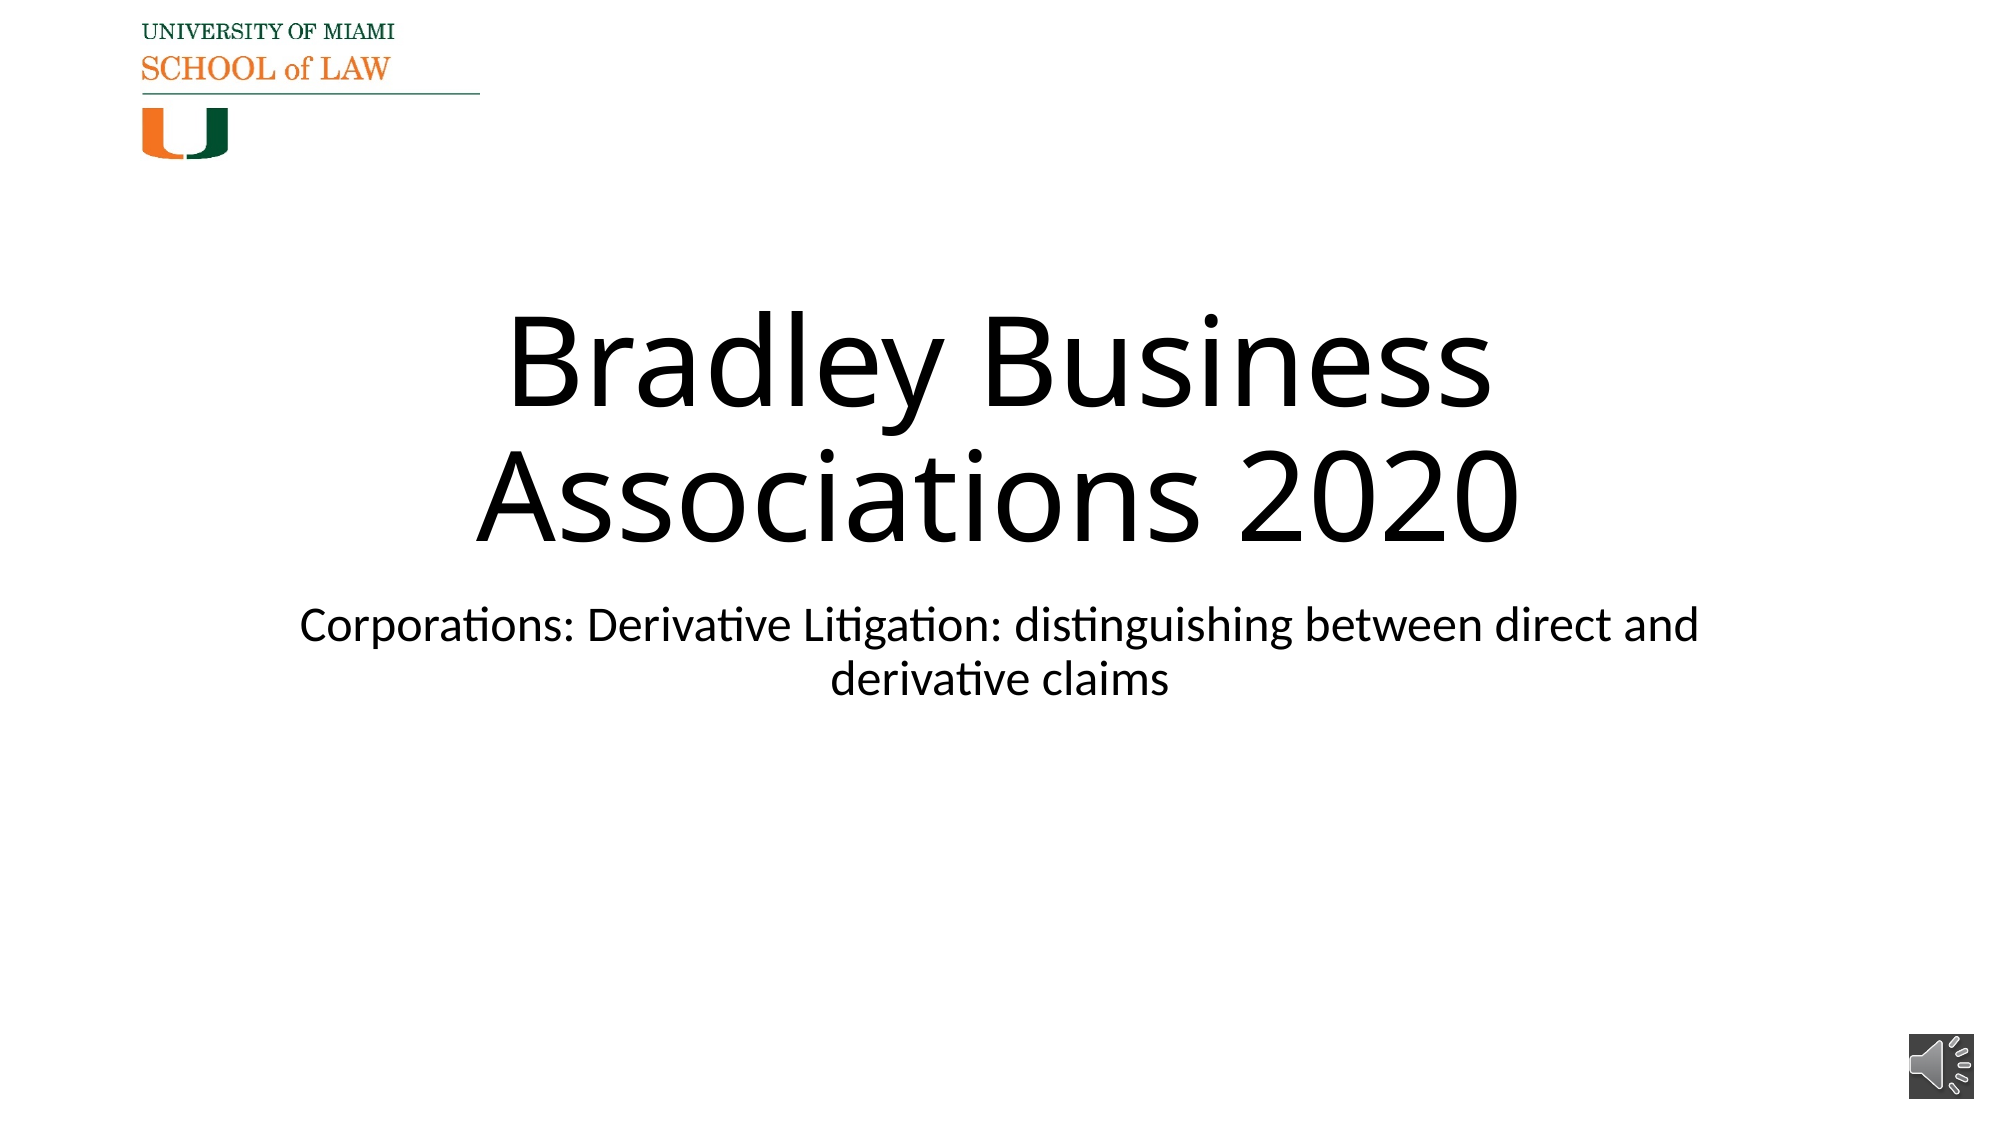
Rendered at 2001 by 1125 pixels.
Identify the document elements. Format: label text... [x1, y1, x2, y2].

picture [140, 23, 480, 161]
picture [1908, 1033, 1975, 1100]
subtitle Corporations: Derivative Litigation: distinguishing between direct and derivative claims [249, 590, 1750, 863]
title Bradley Business Associations 2020 [249, 184, 1750, 576]
